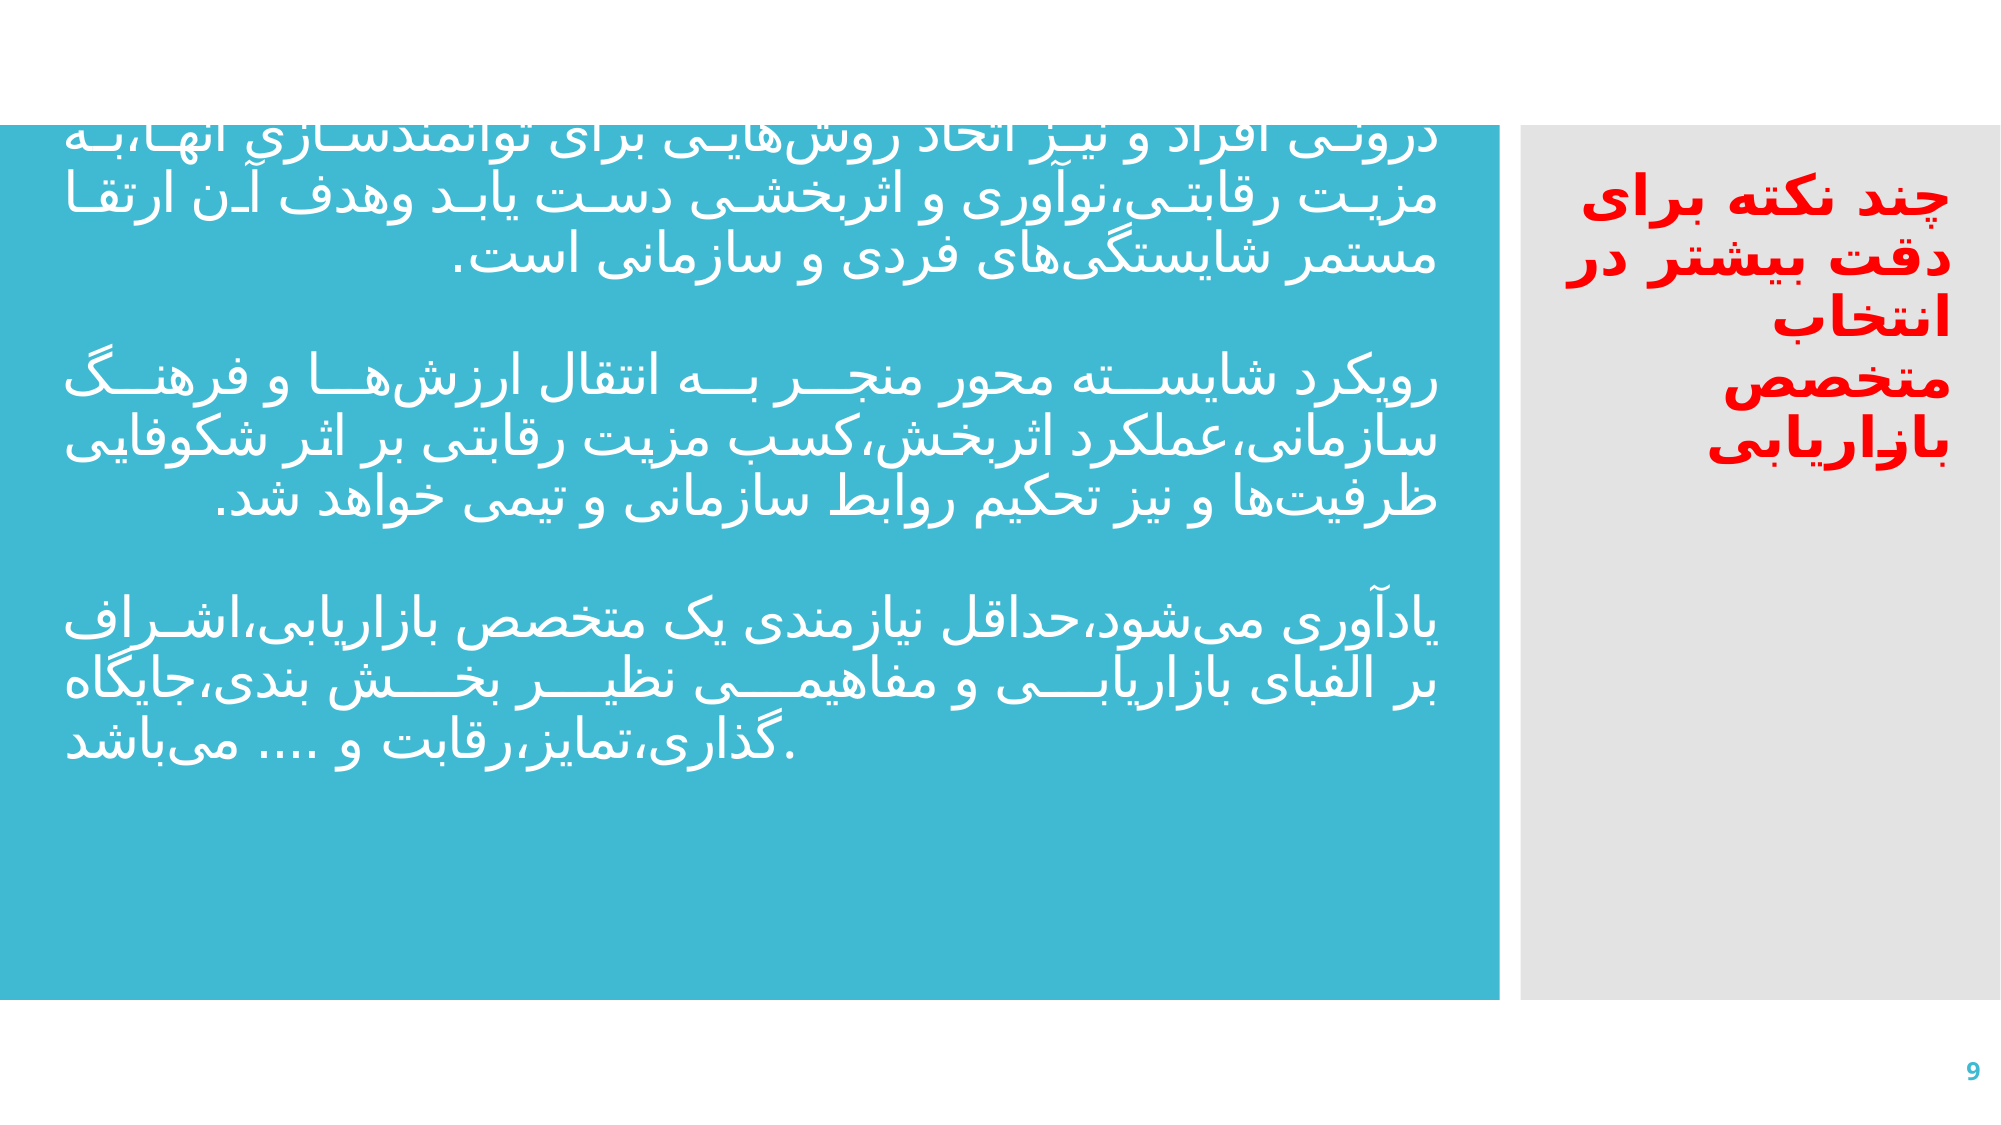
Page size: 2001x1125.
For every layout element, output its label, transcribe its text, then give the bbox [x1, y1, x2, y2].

slide_number 9 [1744, 1042, 1996, 1103]
title 2. مدیریت شایستگی مدیریت برمبنای شایستگی‌ها می‌تواند سهم مهمی در تحقق اهداف وچشم‌انداز سازمان ایفا کند. مدیریت شایستگی می‌کوشد تا با بهره‌گیری از مهارت‌ها،صلاحیت‌ها و توانمندی‌های درونی افراد و نیز اتخاذ روش‌هایی برای توانمندسازی آنها،به مزیت رقابتی،نوآوری و اثربخشی دست یابد وهدف آن ارتقا مستمر شایستگی‌های فردی و سازمانی است. رویکرد شایسته محور منجر به انتقال ارزش‌ها و فرهنگ سازمانی،عملکرد اثربخش،کسب مزیت رقابتی بر اثر شکوفایی ظرفیت‌ها و نیز تحکیم روابط سازمانی و تیمی خواهد شد. یادآوری می‌شود،حداقل نیازمندی یک متخصص بازاریابی،اشـراف بر الفبای بازاریابی و مفاهیمی نظیر بخش بندی،جایگاه گذاری،تمایز،رقابت و .... می‌باشد. [50, 158, 1456, 968]
subtitle چند نکته برای دقت بیشتر در انتخاب متخصص بازاریابی [1549, 158, 1968, 968]
